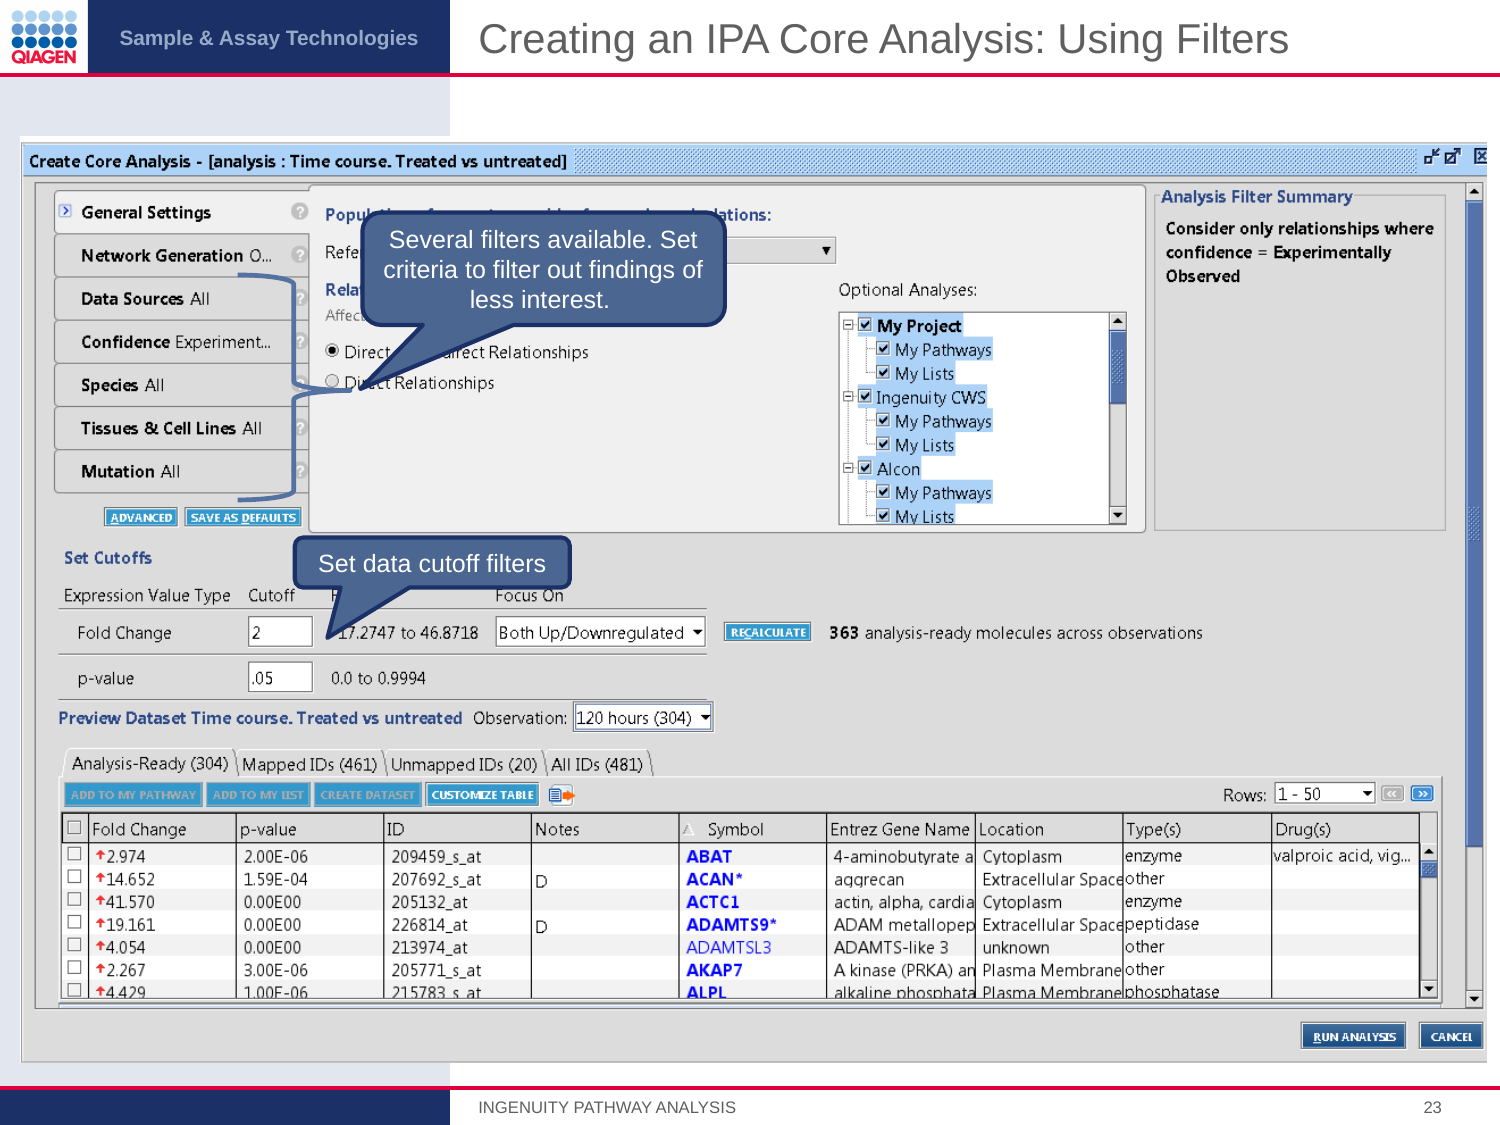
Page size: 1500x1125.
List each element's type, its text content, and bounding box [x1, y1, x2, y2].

picture [0, 0, 87, 73]
slide_number 23 [1395, 1089, 1471, 1125]
footer INGENUITY PATHWAY ANALYSIS [478, 1089, 1276, 1125]
title Creating an IPA Core Analysis: Using Filters [478, 0, 1471, 74]
picture [19, 135, 1488, 1063]
